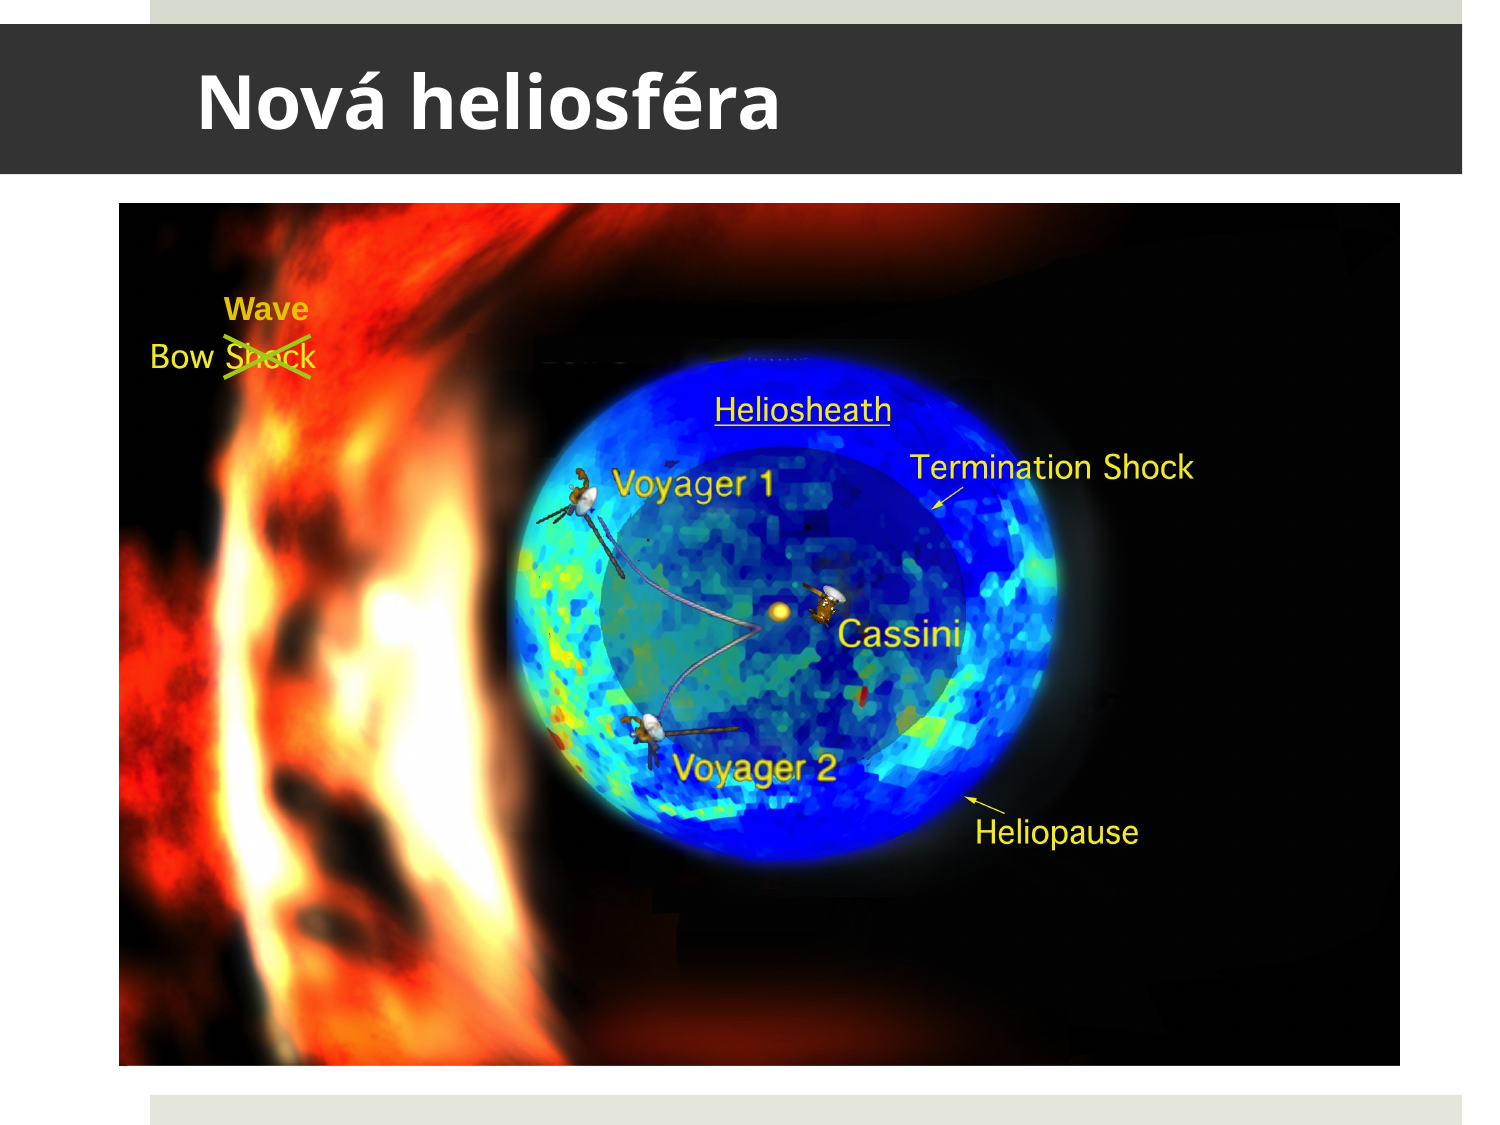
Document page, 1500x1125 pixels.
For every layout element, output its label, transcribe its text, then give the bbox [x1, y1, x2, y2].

picture [118, 203, 1401, 1066]
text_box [223, 335, 311, 379]
title Nová heliosféra [0, 24, 1463, 175]
